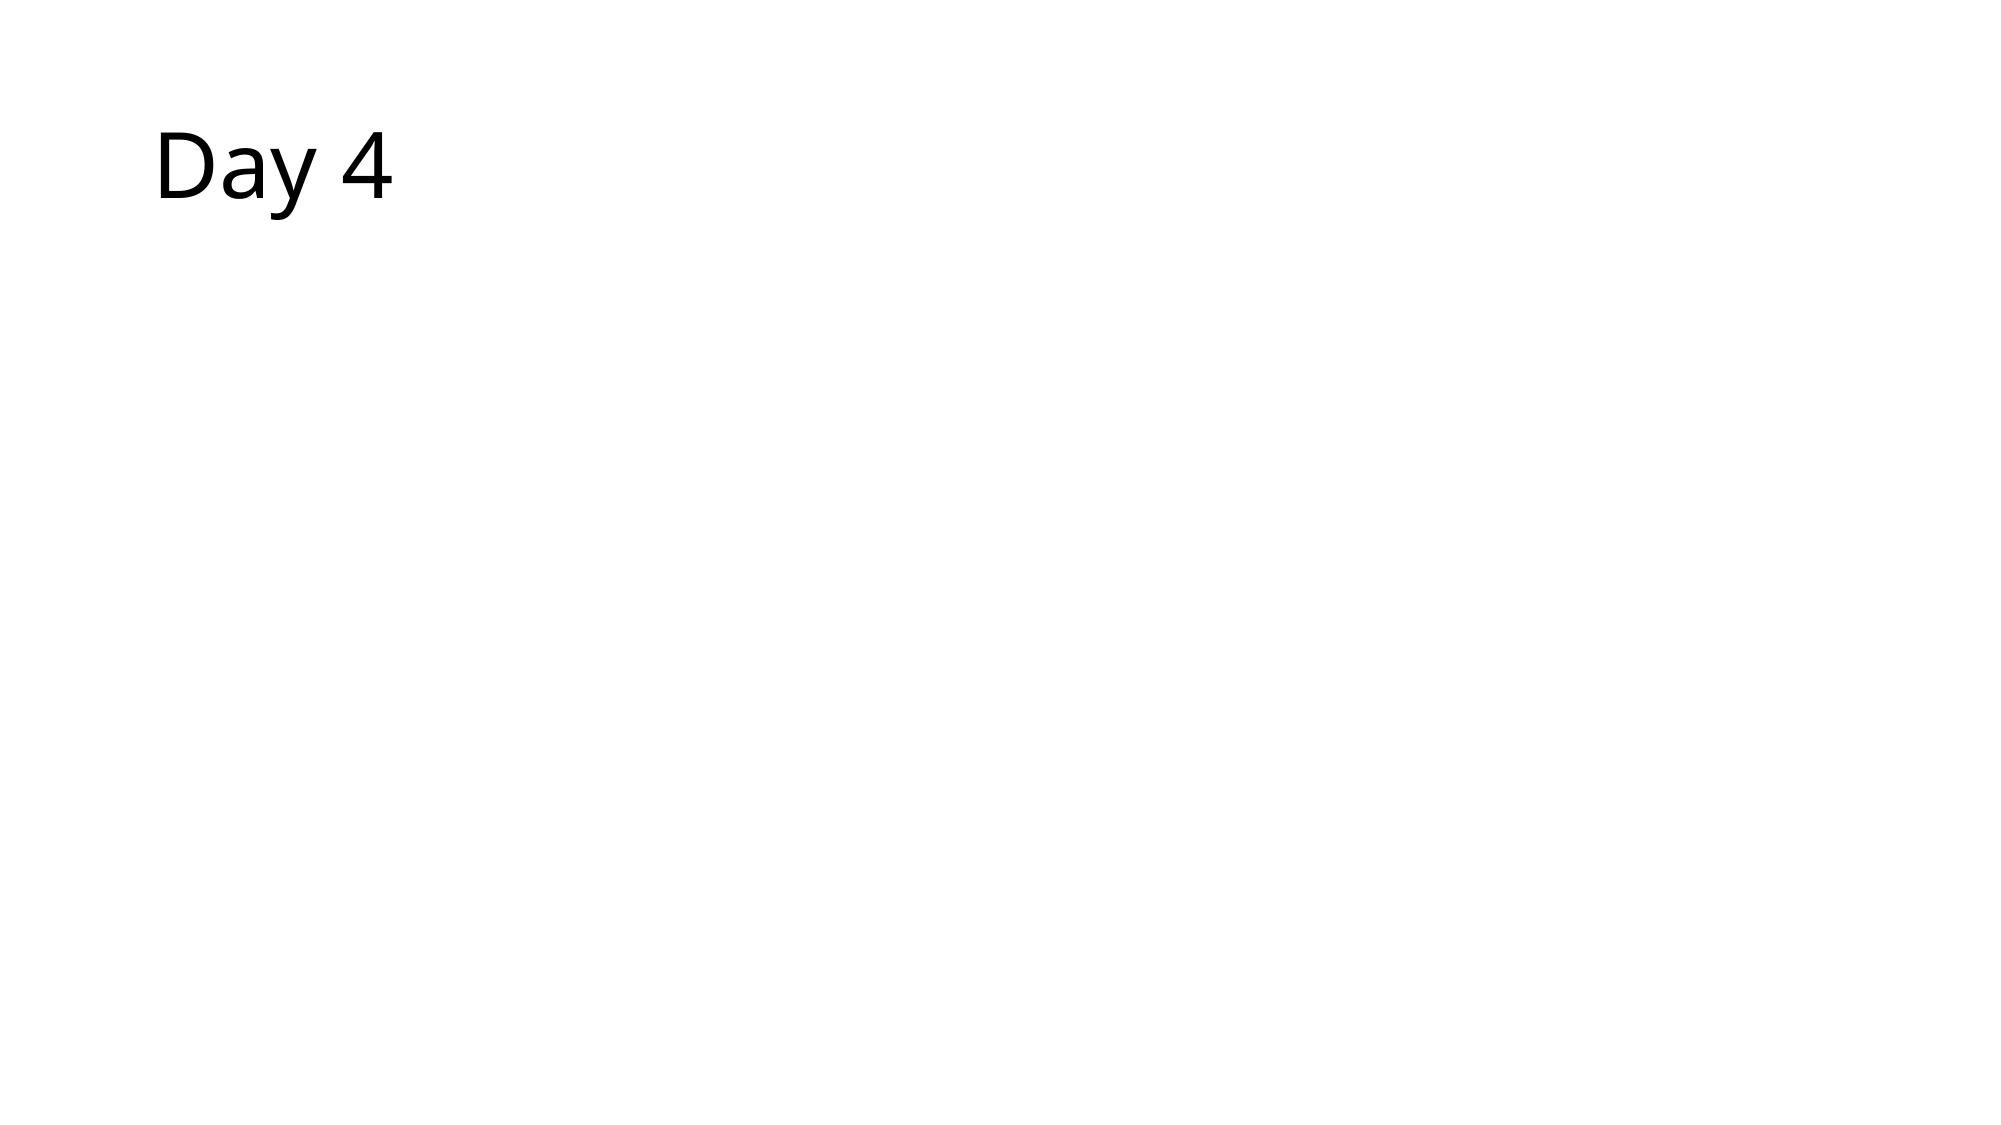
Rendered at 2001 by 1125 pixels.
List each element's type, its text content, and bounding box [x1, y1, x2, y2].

title Day 4 [137, 59, 1863, 278]
